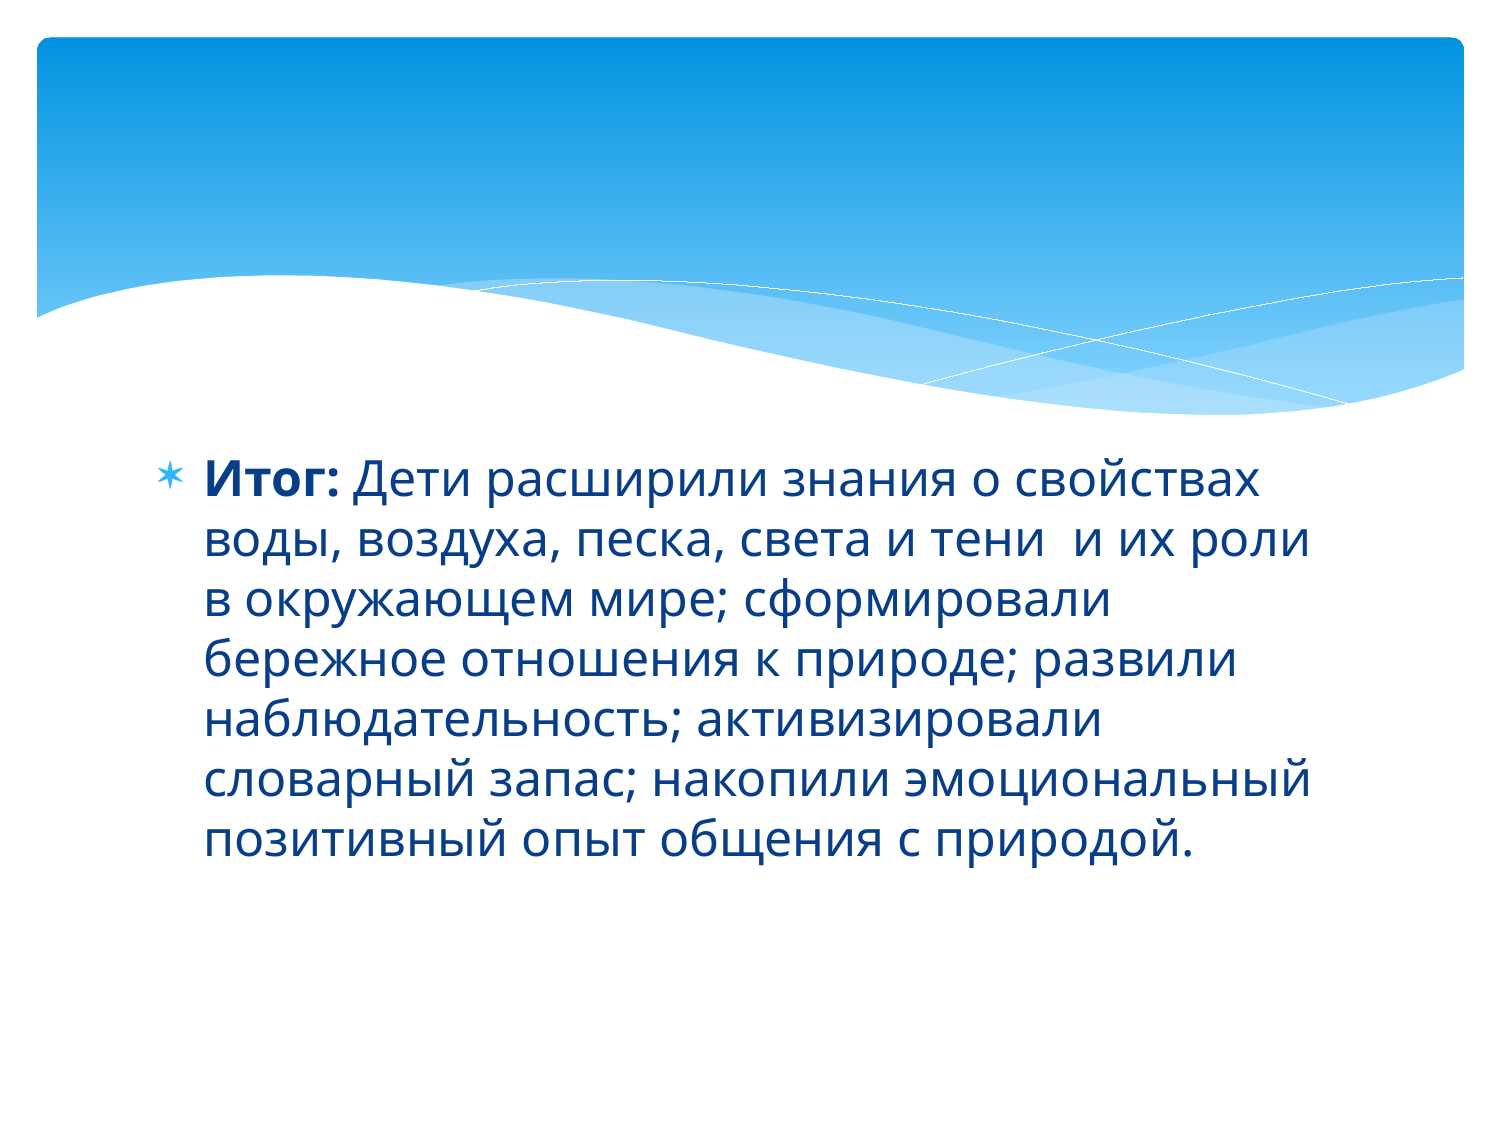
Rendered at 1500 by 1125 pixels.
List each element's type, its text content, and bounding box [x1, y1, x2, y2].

list Итог: Дети расширили знания о свойствах воды, воздуха, песка, света и тени и их роли в окружающем мире; сформировали бережное отношения к природе; развили наблюдательность; активизировали словарный запас; накопили эмоциональный позитивный опыт общения с природой. [143, 438, 1359, 1005]
